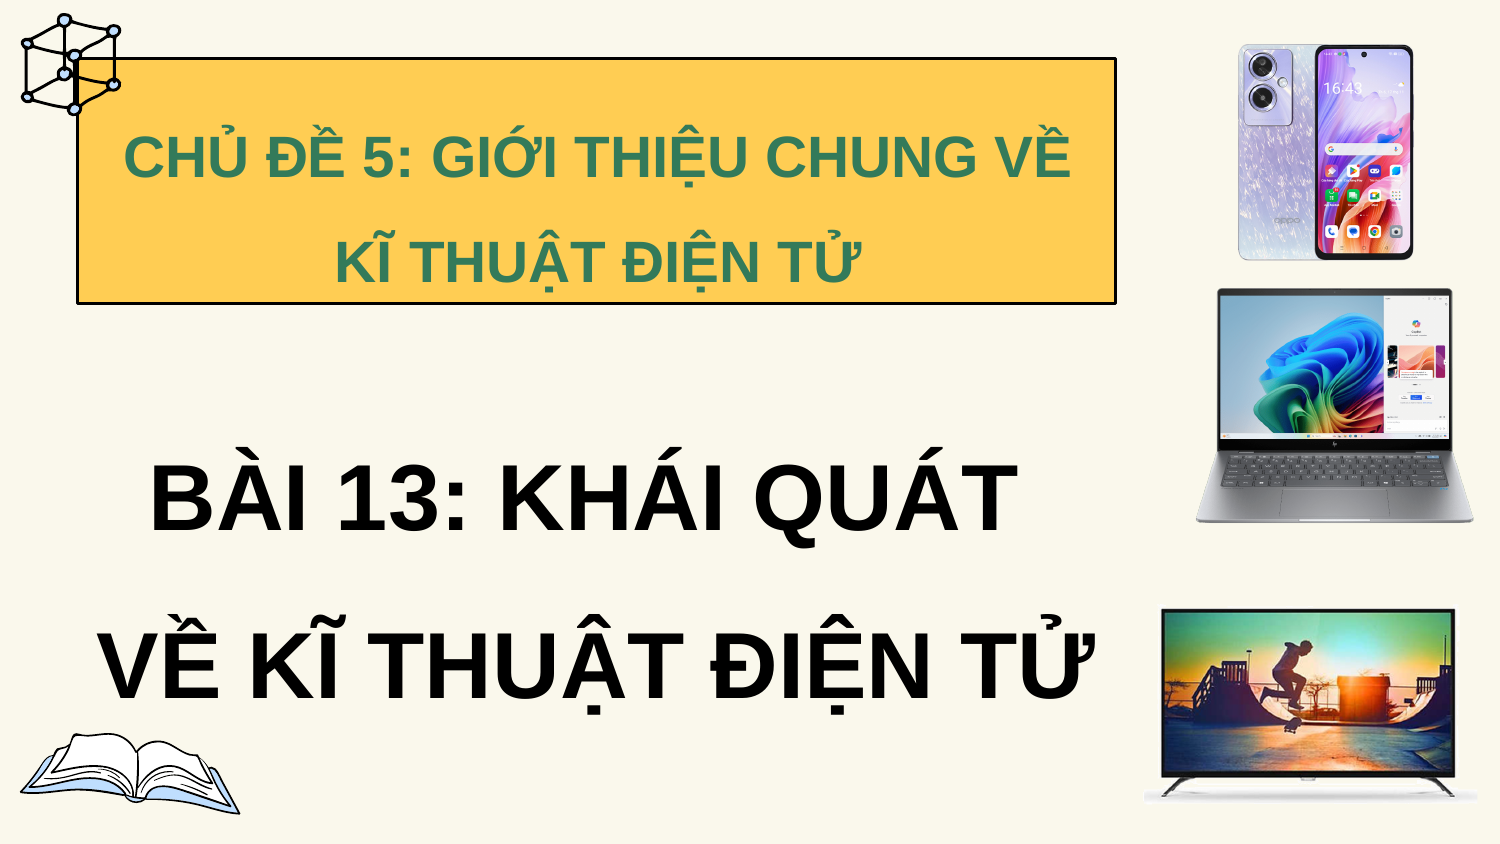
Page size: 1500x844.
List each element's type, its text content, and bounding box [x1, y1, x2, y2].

picture [1169, 277, 1500, 559]
picture [1138, 588, 1478, 827]
text_box BÀI 13: KHÁI QUÁT VỀ KĨ THUẬT ĐIỆN TỬ [77, 372, 1116, 725]
picture [1211, 37, 1440, 265]
text_box [127, 58, 1116, 76]
text_box [77, 125, 1116, 304]
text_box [19, 732, 241, 815]
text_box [19, 12, 123, 117]
text_box CHỦ ĐỀ 5: GIỚI THIỆU CHUNG VỀ KĨ THUẬT ĐIỆN TỬ [80, 76, 1116, 302]
